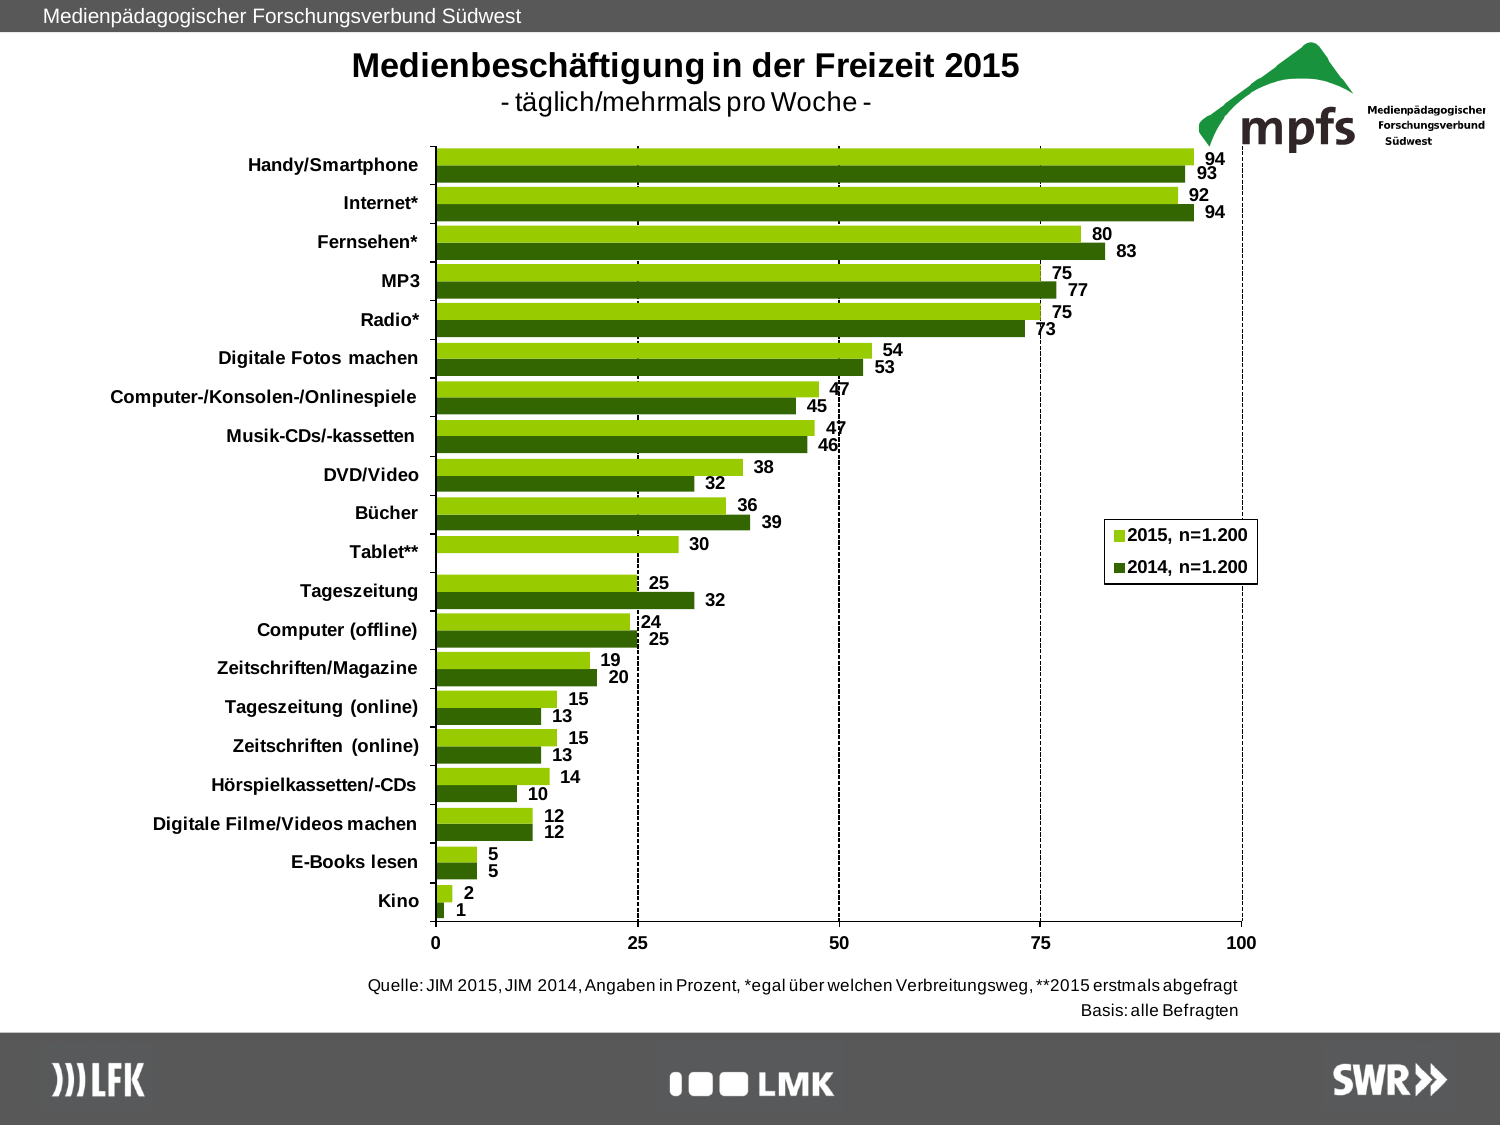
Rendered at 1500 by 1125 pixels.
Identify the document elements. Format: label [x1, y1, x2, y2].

picture [40, 1042, 153, 1111]
picture [100, 30, 1270, 1028]
picture [654, 1041, 844, 1110]
picture [1321, 1042, 1457, 1111]
